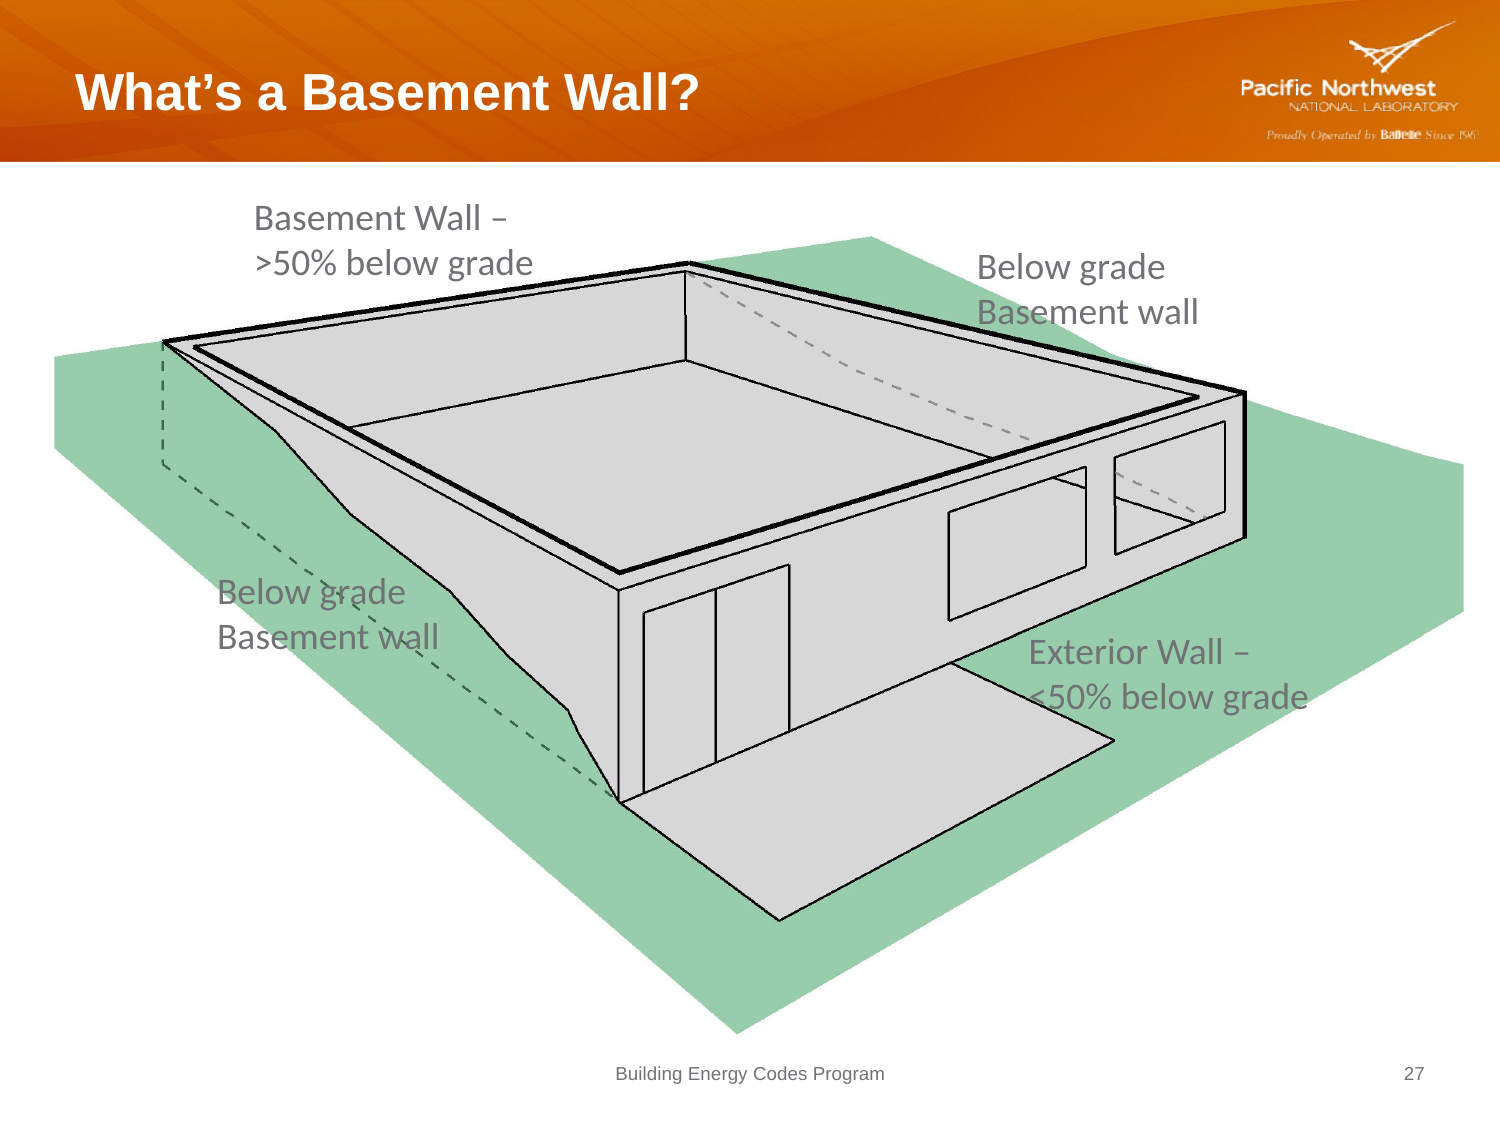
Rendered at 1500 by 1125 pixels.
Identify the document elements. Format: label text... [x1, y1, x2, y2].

footer Building Energy Codes Program [512, 1042, 988, 1103]
picture [0, 0, 1500, 161]
picture [54, 236, 1464, 1035]
title What’s a Basement Wall? [75, 58, 1163, 122]
slide_number 27 [1074, 1042, 1425, 1103]
text_box Basement Wall – >50% below grade [238, 186, 549, 235]
